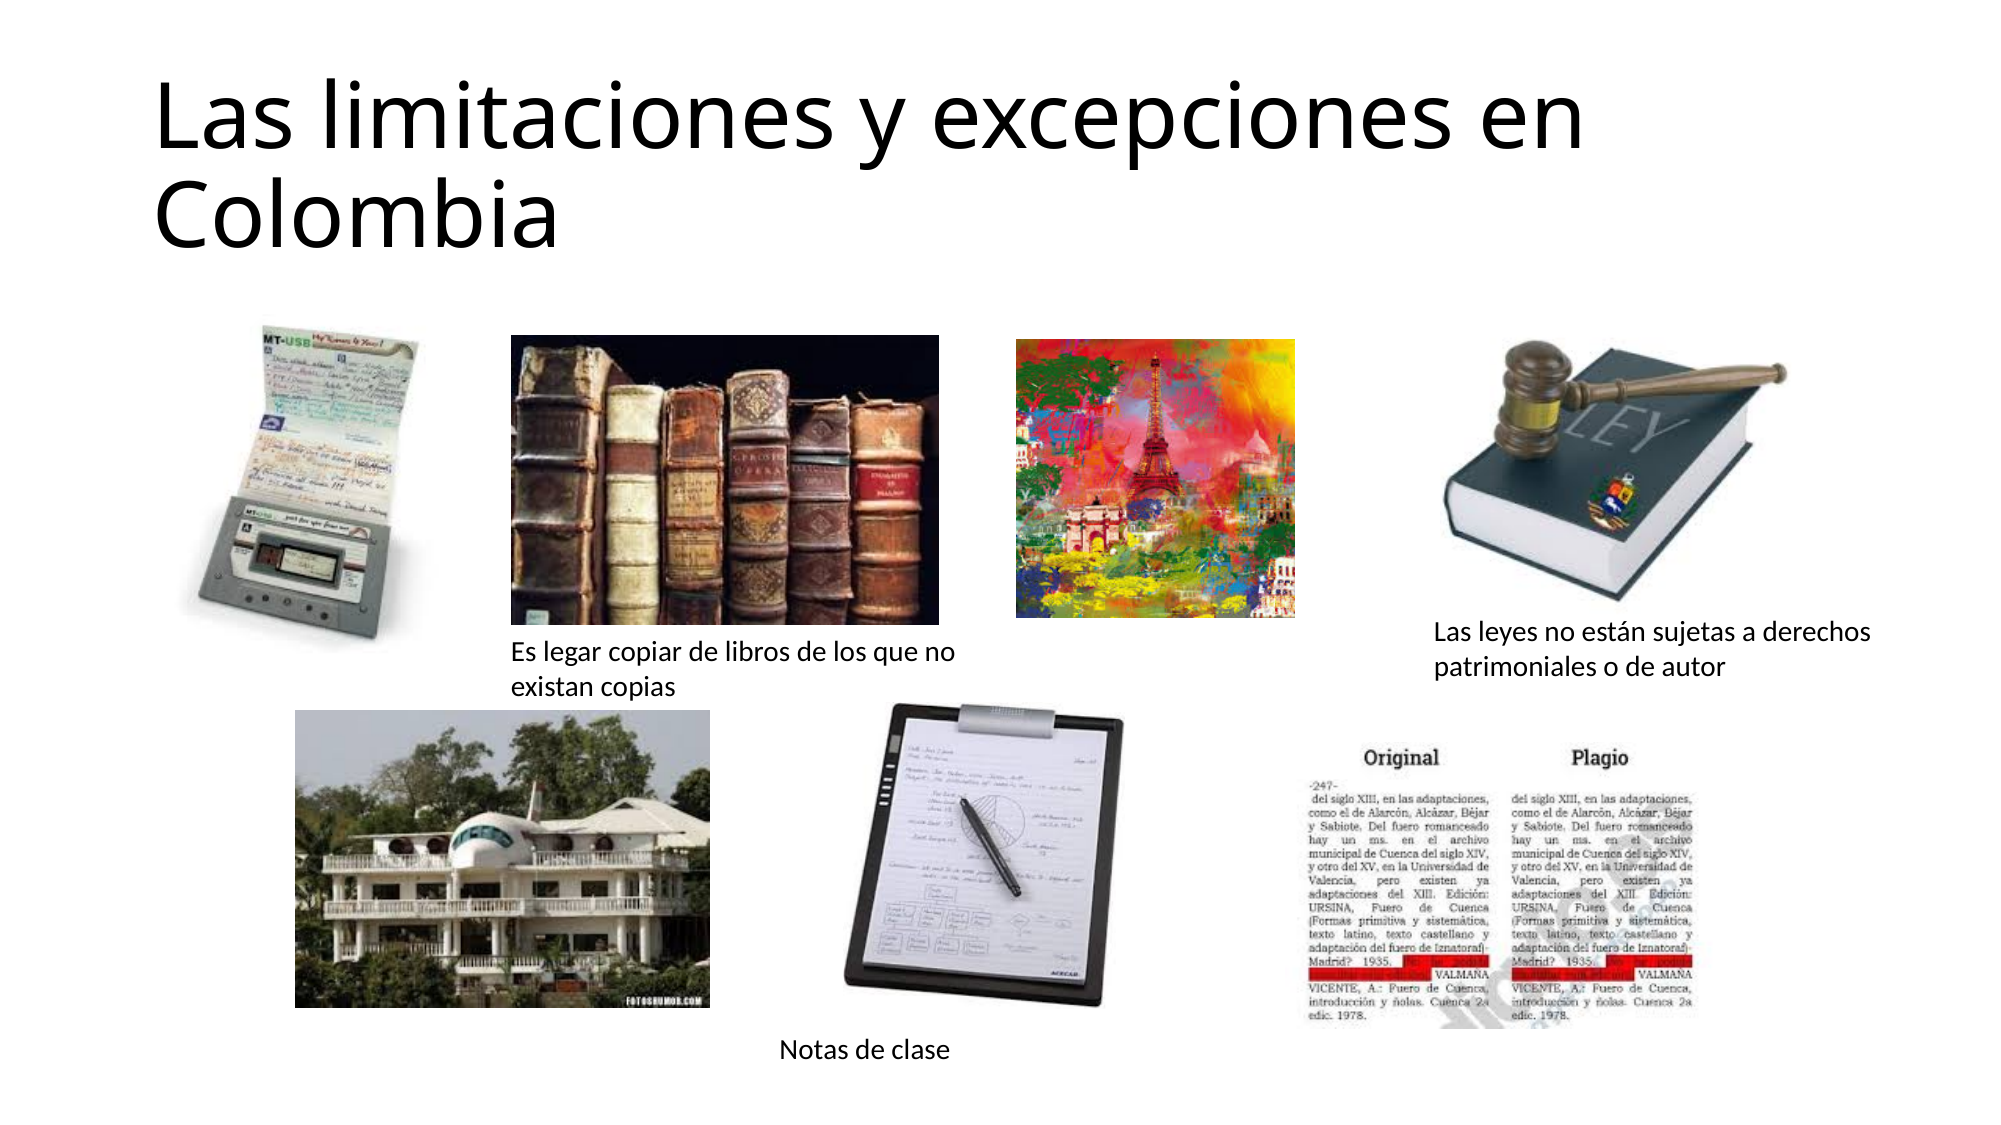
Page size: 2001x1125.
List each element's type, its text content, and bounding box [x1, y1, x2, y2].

picture [295, 710, 710, 1008]
picture [1016, 339, 1295, 618]
text_box Es legar copiar de libros de los que no existan copias [496, 625, 1017, 710]
picture [150, 277, 454, 683]
picture [843, 702, 1125, 1009]
text_box Las leyes no están sujetas a derechos patrimoniales o de autor [1419, 605, 1940, 691]
title Las limitaciones y excepciones en Colombia [137, 59, 1863, 278]
picture [511, 335, 939, 625]
picture [1285, 742, 1716, 1029]
picture [1440, 288, 1792, 640]
text_box Notas de clase [764, 1022, 1286, 1073]
